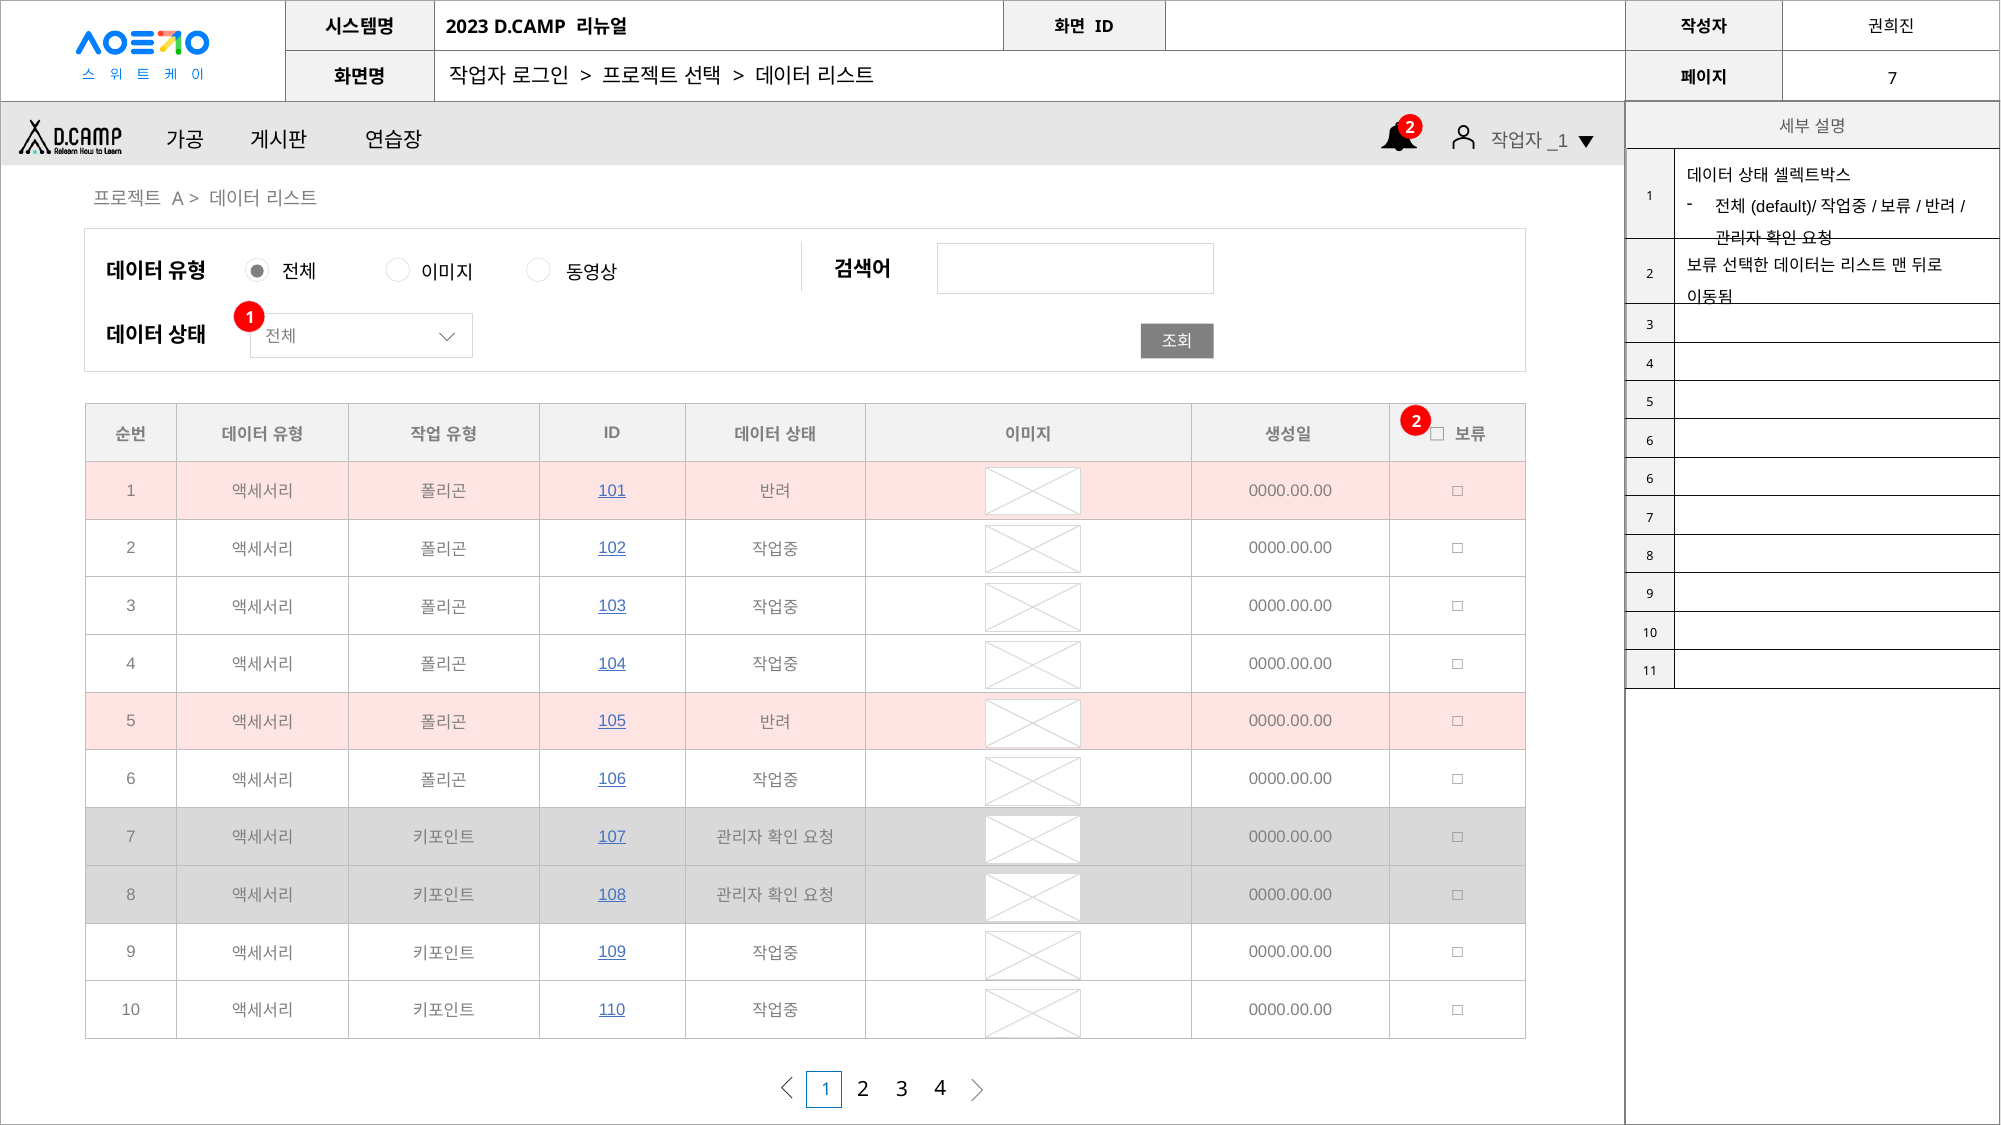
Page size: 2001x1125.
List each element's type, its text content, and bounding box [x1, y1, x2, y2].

table_header □ 보류 [1390, 404, 1525, 461]
text_box 검색어 [819, 247, 963, 293]
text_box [985, 931, 1081, 979]
table_cell 폴리곤 [349, 635, 539, 692]
table_cell □ [1390, 520, 1525, 576]
table_cell 0000.00.00 [1192, 577, 1389, 634]
table_cell 반려 [686, 693, 865, 749]
table_cell 103 [540, 577, 685, 634]
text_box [985, 583, 1081, 631]
table_cell 폴리곤 [349, 577, 539, 634]
table_cell 8 [86, 866, 176, 923]
text_box 작업자_1 [1476, 121, 1584, 159]
text_box 2 [1398, 403, 1433, 438]
table_cell [866, 462, 1191, 519]
table_cell 반려 [686, 462, 865, 519]
table_cell 7 [86, 808, 176, 865]
table_cell □ [1390, 577, 1525, 634]
table_cell 6 [1627, 419, 1674, 457]
table_cell 폴리곤 [349, 520, 539, 576]
table_cell [1675, 612, 2000, 649]
text_box 4 [919, 1066, 958, 1112]
table_cell 6 [1627, 458, 1674, 495]
table_cell 폴리곤 [349, 693, 539, 749]
table_cell 액세서리 [177, 981, 348, 1038]
table_cell 키포인트 [349, 808, 539, 865]
table_cell [1675, 343, 2000, 380]
text_box 전체 [267, 248, 410, 294]
table_cell 액세서리 [177, 520, 348, 576]
table_cell 4 [86, 635, 176, 692]
table_cell 액세서리 [177, 462, 348, 519]
table_cell 1 [86, 462, 176, 519]
table_cell 작업중 [686, 924, 865, 980]
table_cell [866, 750, 1191, 807]
table_header 이미지 [866, 404, 1191, 461]
table_cell [1675, 458, 2000, 495]
picture [433, 323, 461, 351]
table_cell 폴리곤 [349, 750, 539, 807]
picture [958, 1070, 997, 1110]
picture [1374, 117, 1424, 156]
table_cell 0000.00.00 [1192, 866, 1389, 923]
table_cell [1675, 496, 2000, 534]
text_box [985, 815, 1081, 863]
table_cell [866, 577, 1191, 634]
table_cell [866, 635, 1191, 692]
table_cell 2 [1627, 239, 1674, 303]
table_cell 0000.00.00 [1192, 693, 1389, 749]
table_cell 107 [540, 808, 685, 865]
text_box 1 [232, 299, 266, 334]
table_cell 액세서리 [177, 808, 348, 865]
table_cell [1675, 573, 2000, 611]
table_cell 폴리곤 [349, 462, 539, 519]
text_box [985, 525, 1081, 573]
table_cell 109 [540, 924, 685, 980]
table_cell 액세서리 [177, 693, 348, 749]
text_box 가공 게시판 연습장 [151, 117, 1094, 164]
table_cell [866, 981, 1191, 1038]
table_cell □ [1390, 808, 1525, 865]
table_cell 6 [86, 750, 176, 807]
table_cell 4 [1627, 343, 1674, 380]
table_cell 101 [540, 462, 685, 519]
table_cell 작업중 [686, 981, 865, 1038]
table_cell 102 [540, 520, 685, 576]
table_cell [866, 808, 1191, 865]
text_box 작업자 로그인 > 프로젝트 선택 > 데이터 리스트 [434, 54, 1378, 100]
text_box 데이터 상태 [91, 313, 234, 359]
text_box [83, 227, 1527, 372]
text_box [985, 641, 1081, 689]
table_cell 10 [1627, 612, 1674, 649]
table_cell 액세서리 [177, 635, 348, 692]
text_box 1 [806, 1071, 842, 1108]
table_cell 2 [86, 520, 176, 576]
table_cell □ [1390, 462, 1525, 519]
text_box 이미지 [406, 249, 550, 295]
table_cell [1675, 419, 2000, 457]
text_box 2 [842, 1066, 881, 1112]
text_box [985, 699, 1081, 747]
table_cell 7 [1627, 496, 1674, 534]
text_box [985, 989, 1081, 1038]
table_cell □ [1390, 635, 1525, 692]
table_cell 10 [86, 981, 176, 1038]
table_cell 0000.00.00 [1192, 520, 1389, 576]
text_box [249, 263, 265, 279]
table_cell 작업중 [686, 635, 865, 692]
table_cell 8 [1627, 535, 1674, 572]
table_header 데이터 유형 [177, 404, 348, 461]
table_cell □ [1390, 981, 1525, 1038]
table_cell 0000.00.00 [1192, 635, 1389, 692]
table_cell 액세서리 [177, 577, 348, 634]
table_cell 키포인트 [349, 924, 539, 980]
table_cell □ [1390, 750, 1525, 807]
table_cell 0000.00.00 [1192, 924, 1389, 980]
table_cell 3 [86, 577, 176, 634]
table_cell 관리자 확인 요청 [686, 808, 865, 865]
table_header 1 [1627, 149, 1674, 238]
table_cell □ [1390, 924, 1525, 980]
table_cell 3 [1627, 304, 1674, 342]
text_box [985, 873, 1081, 921]
table_cell [1675, 381, 2000, 418]
table_cell 액세서리 [177, 750, 348, 807]
text_box 동영상 [550, 249, 694, 295]
picture [1448, 121, 1476, 153]
picture [1584, 132, 1596, 152]
table_cell [866, 924, 1191, 980]
text_box 데이터 유형 [91, 248, 234, 294]
table_cell 108 [540, 866, 685, 923]
table_cell 106 [540, 750, 685, 807]
table_cell 액세서리 [177, 924, 348, 980]
table_header 작업 유형 [349, 404, 539, 461]
table_cell [866, 693, 1191, 749]
table_cell □ [1390, 693, 1525, 749]
table_cell 0000.00.00 [1192, 981, 1389, 1038]
table_cell 105 [540, 693, 685, 749]
table_cell 작업중 [686, 577, 865, 634]
text_box 조회 [1140, 323, 1215, 359]
table_cell [1675, 650, 2000, 688]
table_cell 0000.00.00 [1192, 808, 1389, 865]
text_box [985, 467, 1081, 515]
table_header 순번 [86, 404, 176, 461]
table_cell □ [1390, 866, 1525, 923]
table_cell 0000.00.00 [1192, 750, 1389, 807]
table_header 데이터 상태 [686, 404, 865, 461]
table_header ID [540, 404, 685, 461]
table_header 생성일 [1192, 404, 1389, 461]
table_cell 관리자 확인 요청 [686, 866, 865, 923]
table_cell 9 [86, 924, 176, 980]
table_cell 104 [540, 635, 685, 692]
table_cell 액세서리 [177, 866, 348, 923]
table_cell [1675, 304, 2000, 342]
table_cell 키포인트 [349, 866, 539, 923]
table_cell 5 [1627, 381, 1674, 418]
table_cell 9 [1627, 573, 1674, 611]
table_header 데이터 상태 셀렉트박스 전체(default)/작업중/보류/반려/관리자 확인 요청 [1675, 149, 2000, 238]
table_cell 110 [540, 981, 685, 1038]
picture [767, 1068, 806, 1107]
table_cell 0000.00.00 [1192, 462, 1389, 519]
text_box 프로젝트 A > 데이터 리스트 [78, 176, 1021, 222]
text_box 3 [881, 1066, 919, 1112]
text_box [936, 242, 1214, 295]
table_cell 11 [1627, 650, 1674, 688]
text_box 전체 [250, 312, 474, 358]
table_cell 5 [86, 693, 176, 749]
table_cell 작업중 [686, 520, 865, 576]
table_cell [866, 520, 1191, 576]
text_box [985, 757, 1081, 805]
table_cell [1675, 535, 2000, 572]
text_box [244, 257, 267, 283]
table_cell 키포인트 [349, 981, 539, 1038]
picture [0, 6, 279, 184]
table_cell 보류 선택한 데이터는 리스트 맨 뒤로 이동됨 [1675, 239, 2000, 303]
table_cell 작업중 [686, 750, 865, 807]
table_cell [866, 866, 1191, 923]
